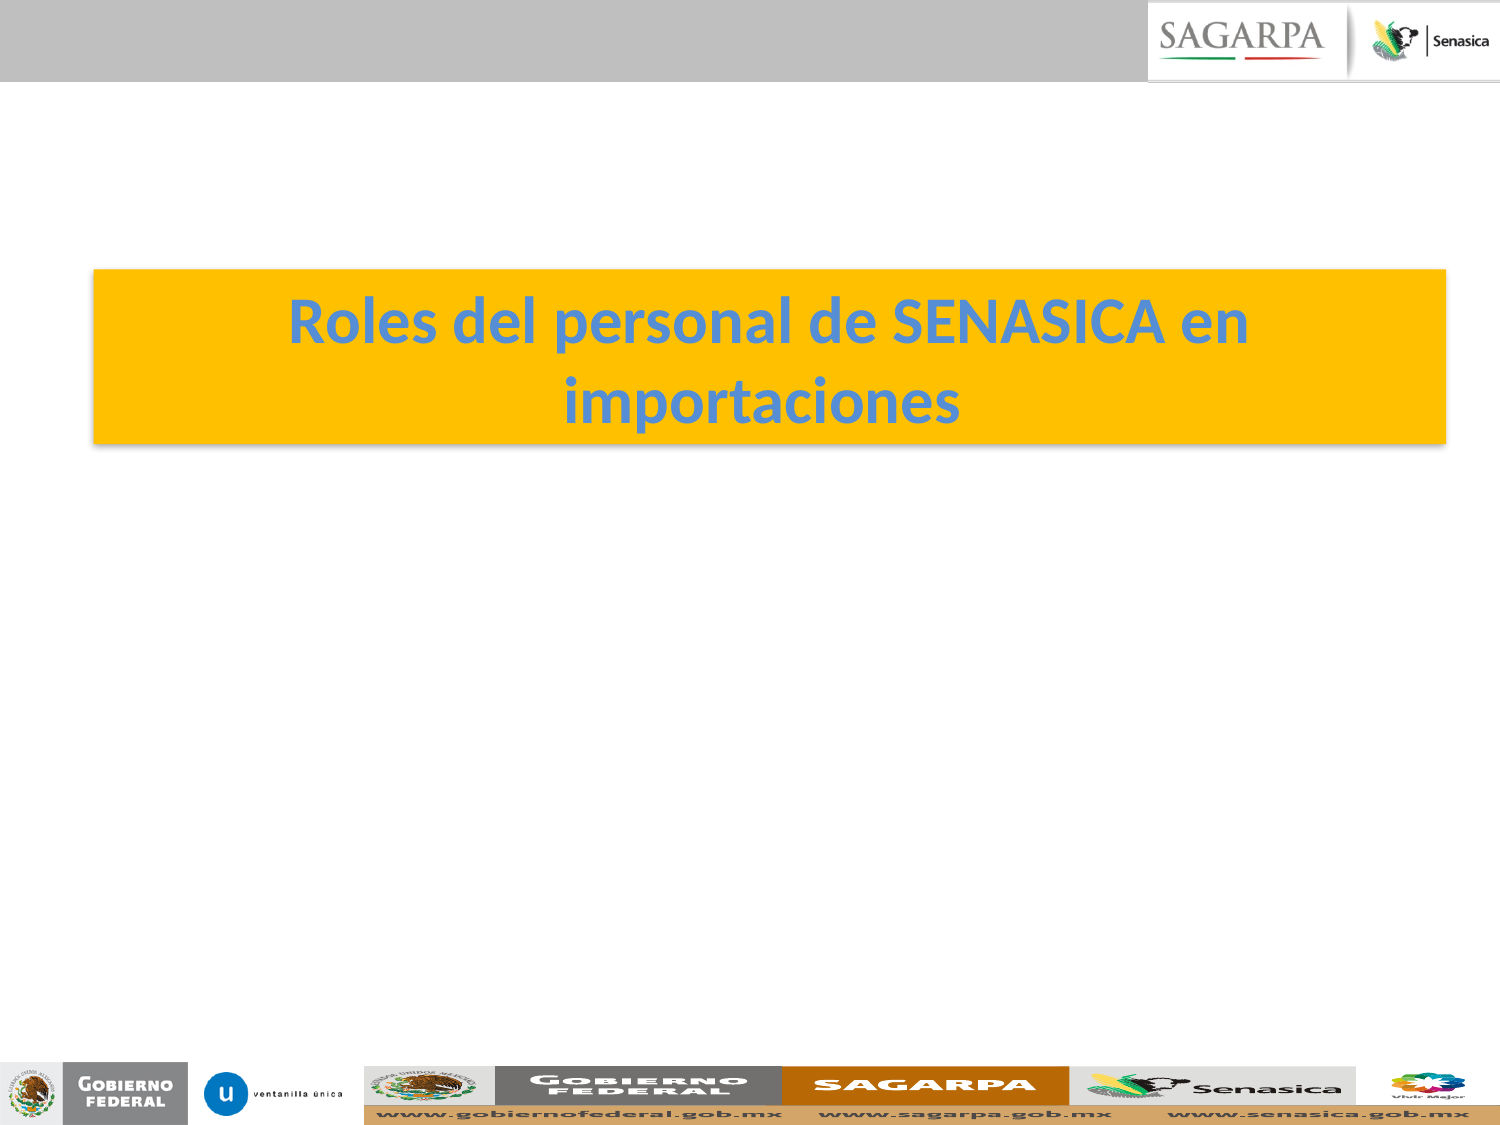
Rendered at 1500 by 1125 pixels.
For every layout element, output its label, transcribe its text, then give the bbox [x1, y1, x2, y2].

picture [1148, 0, 1500, 83]
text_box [0, 1062, 1500, 1125]
text_box Roles del personal de SENASICA en importaciones [93, 269, 1447, 445]
